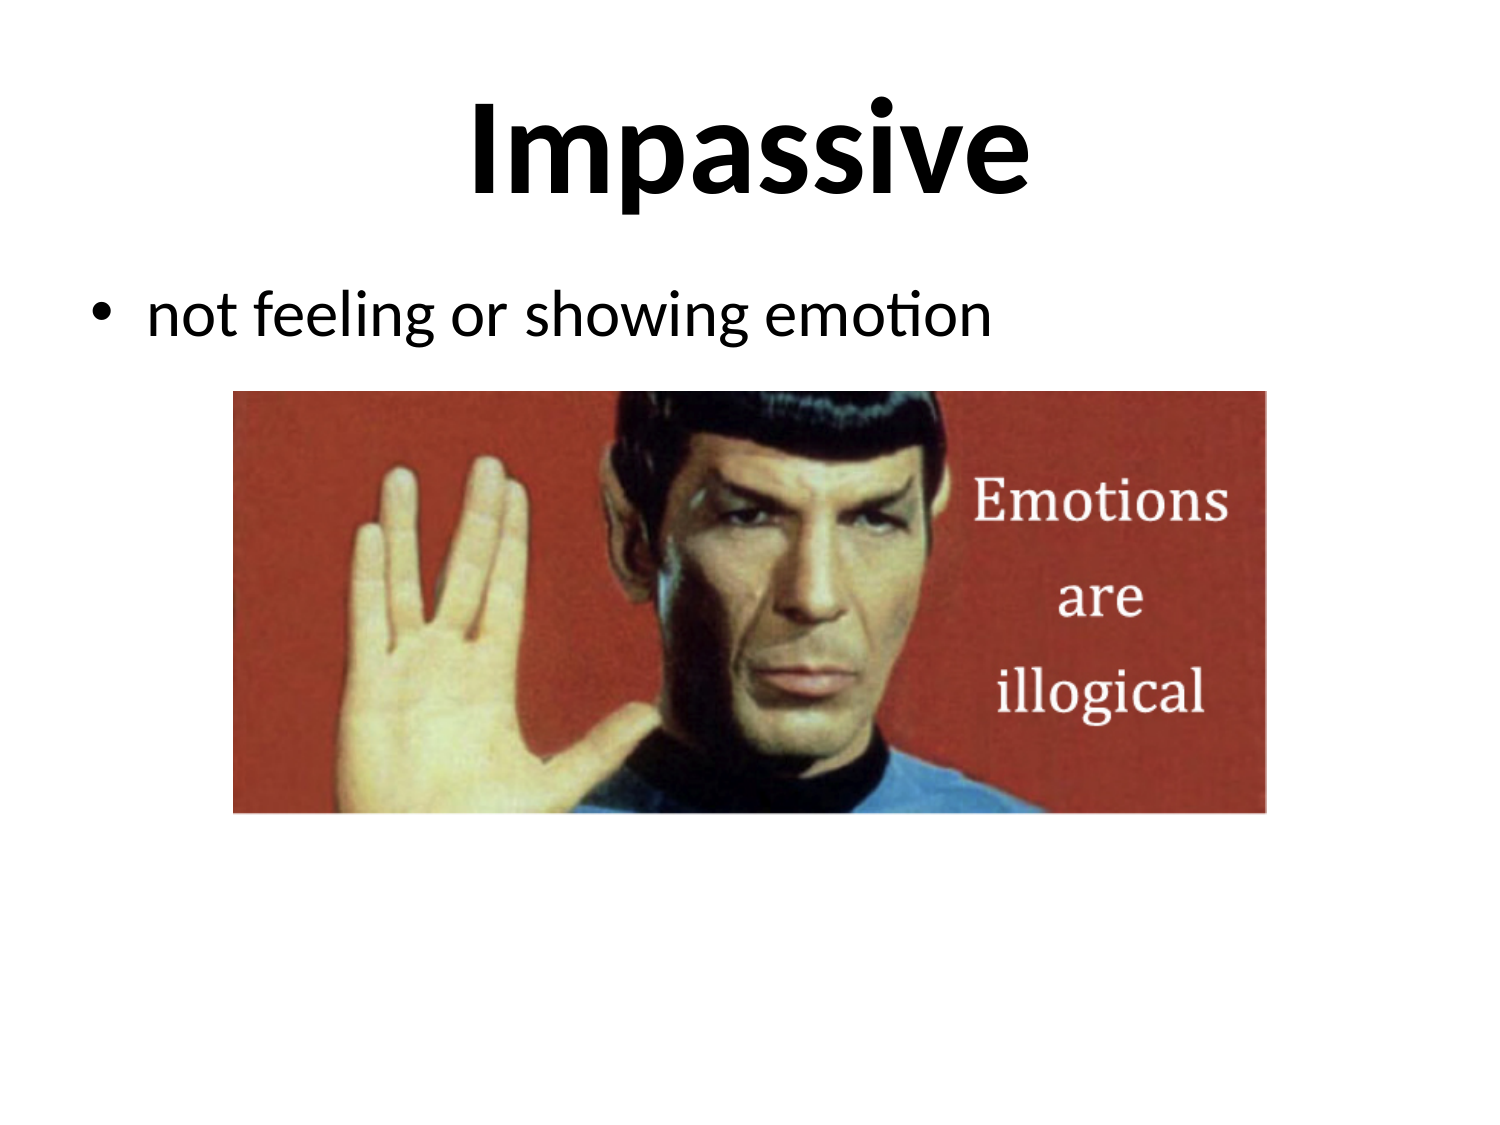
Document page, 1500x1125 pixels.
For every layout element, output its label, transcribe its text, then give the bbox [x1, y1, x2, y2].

picture [233, 391, 1267, 815]
list not feeling or showing emotion [75, 262, 1425, 1005]
title Impassive [75, 45, 1425, 233]
